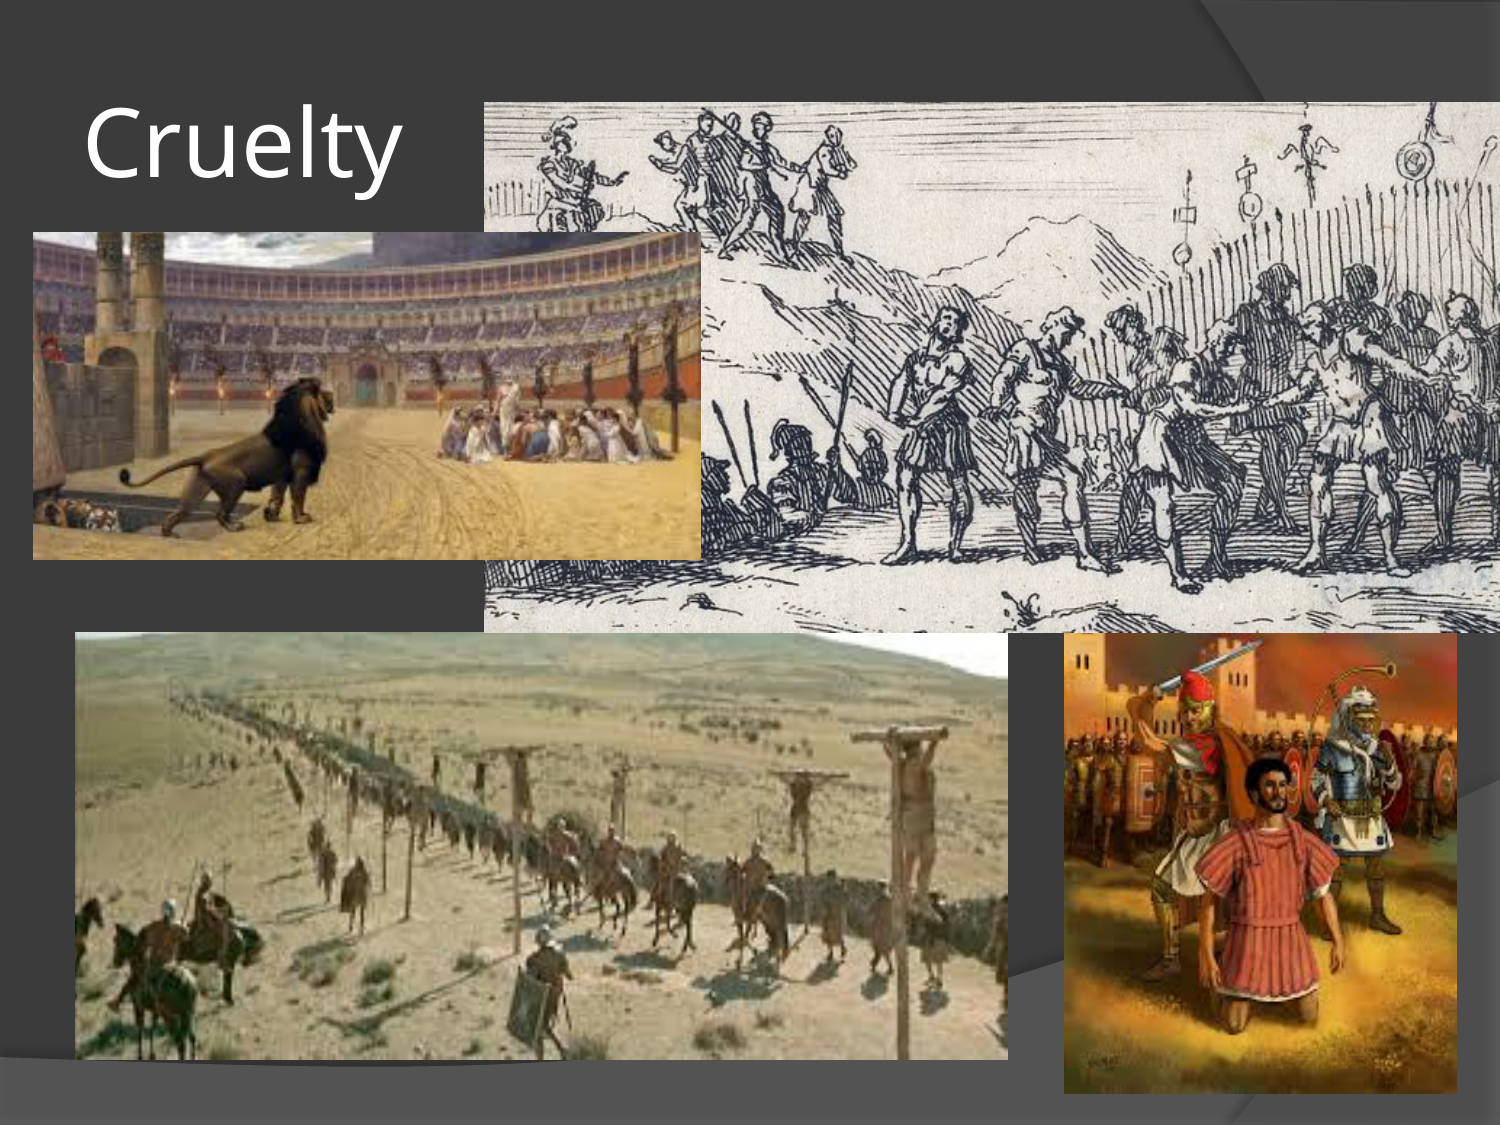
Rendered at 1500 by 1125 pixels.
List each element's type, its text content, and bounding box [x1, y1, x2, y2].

picture [1064, 642, 1457, 1094]
picture [33, 232, 701, 560]
title Cruelty [75, 45, 1300, 223]
picture [74, 631, 1008, 1060]
picture [483, 102, 1500, 633]
